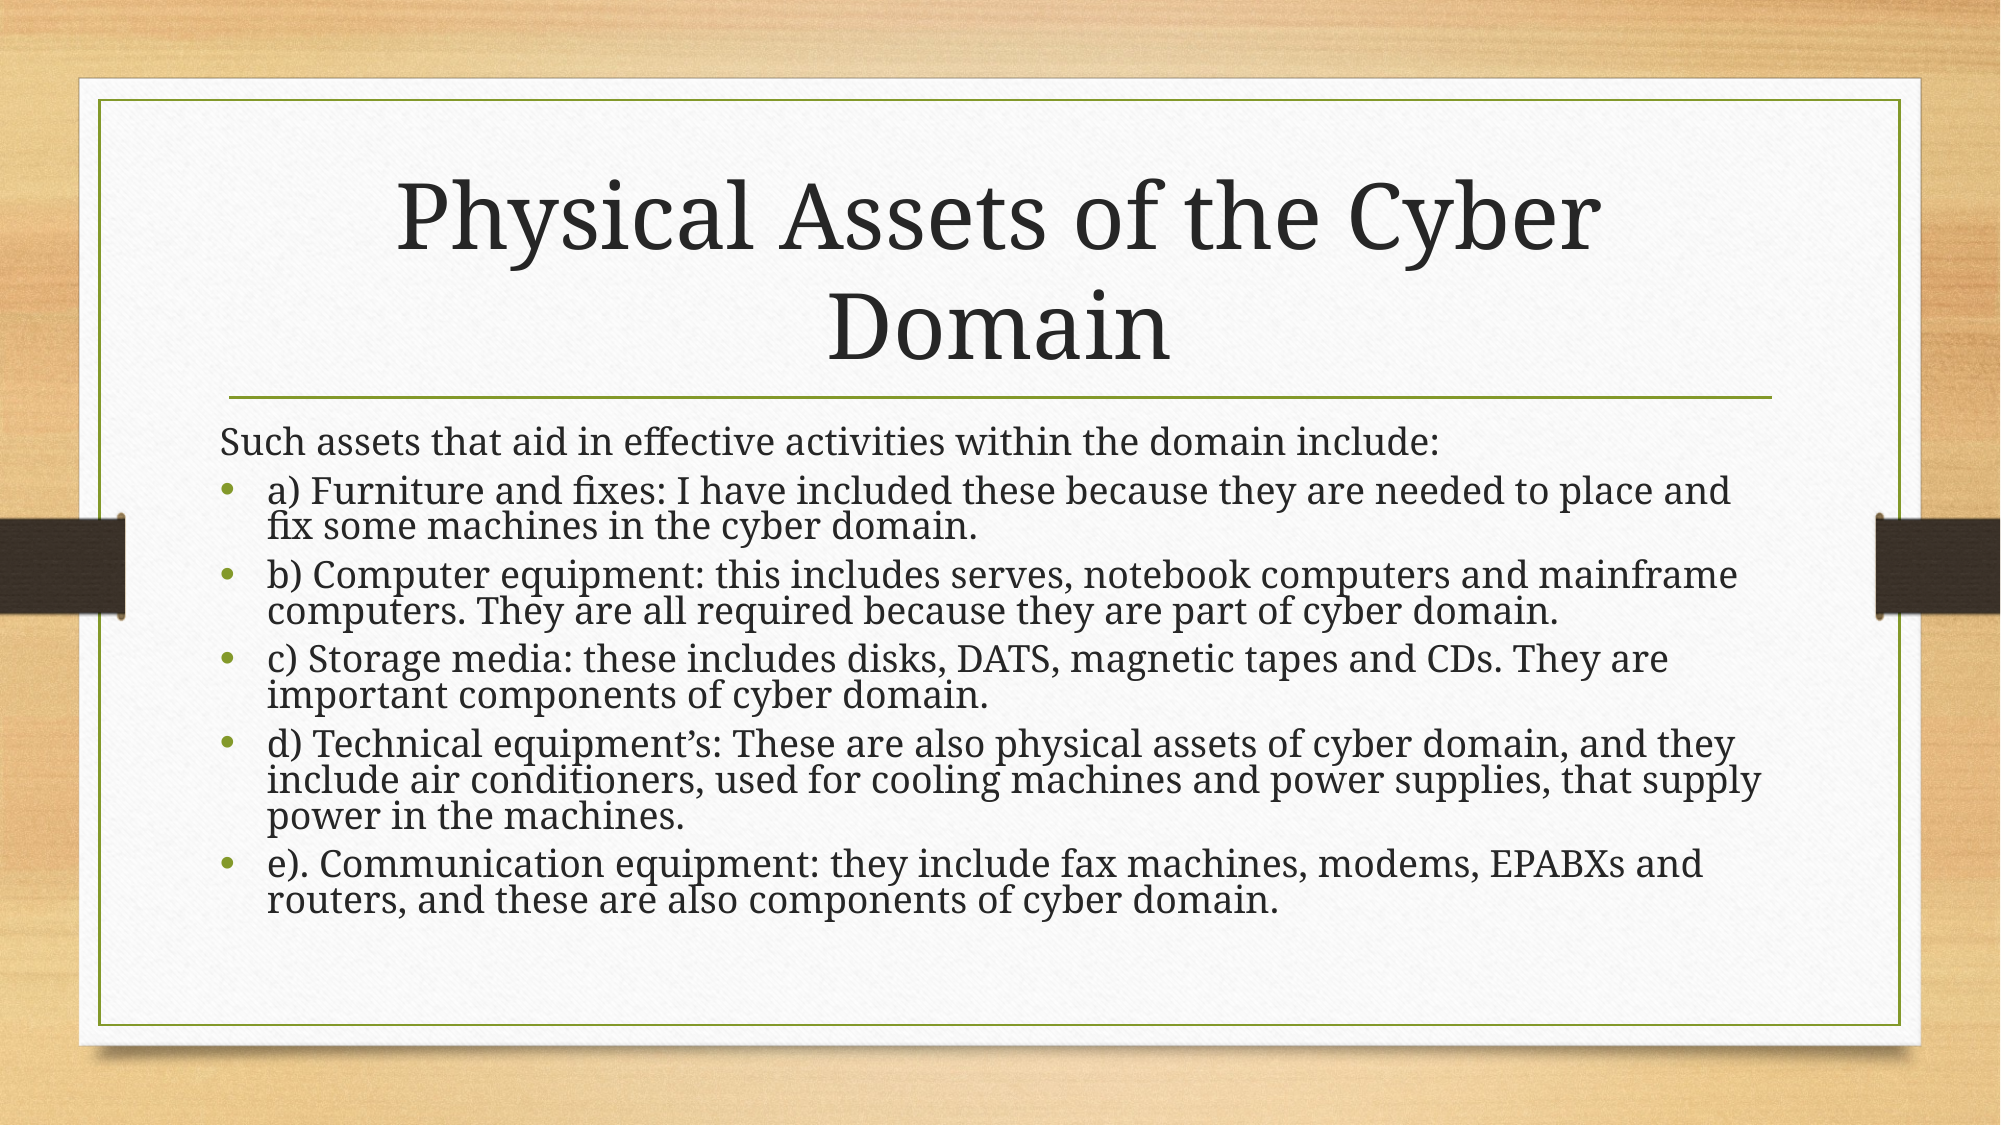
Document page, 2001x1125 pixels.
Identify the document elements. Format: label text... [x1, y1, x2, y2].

title Physical Assets of the Cyber Domain [211, 160, 1788, 376]
list Such assets that aid in effective activities within the domain include: a) Furniture and fixes: I have included these because they are needed to place and fix some machines in the cyber domain. b) Computer equipment: this includes serves, notebook computers and mainframe computers. They are all required because they are part of cyber domain. c) Storage media: these includes disks, DATS, magnetic tapes and CDs. They are important components of cyber domain. d) Technical equipment’s: These are also physical assets of cyber domain, and they include air conditioners, used for cooling machines and power supplies, that supply power in the machines. e). Communication equipment: they include fax machines, modems, EPABXs and routers, and these are also components of cyber domain. [211, 418, 1788, 965]
picture [0, 0, 2001, 1125]
